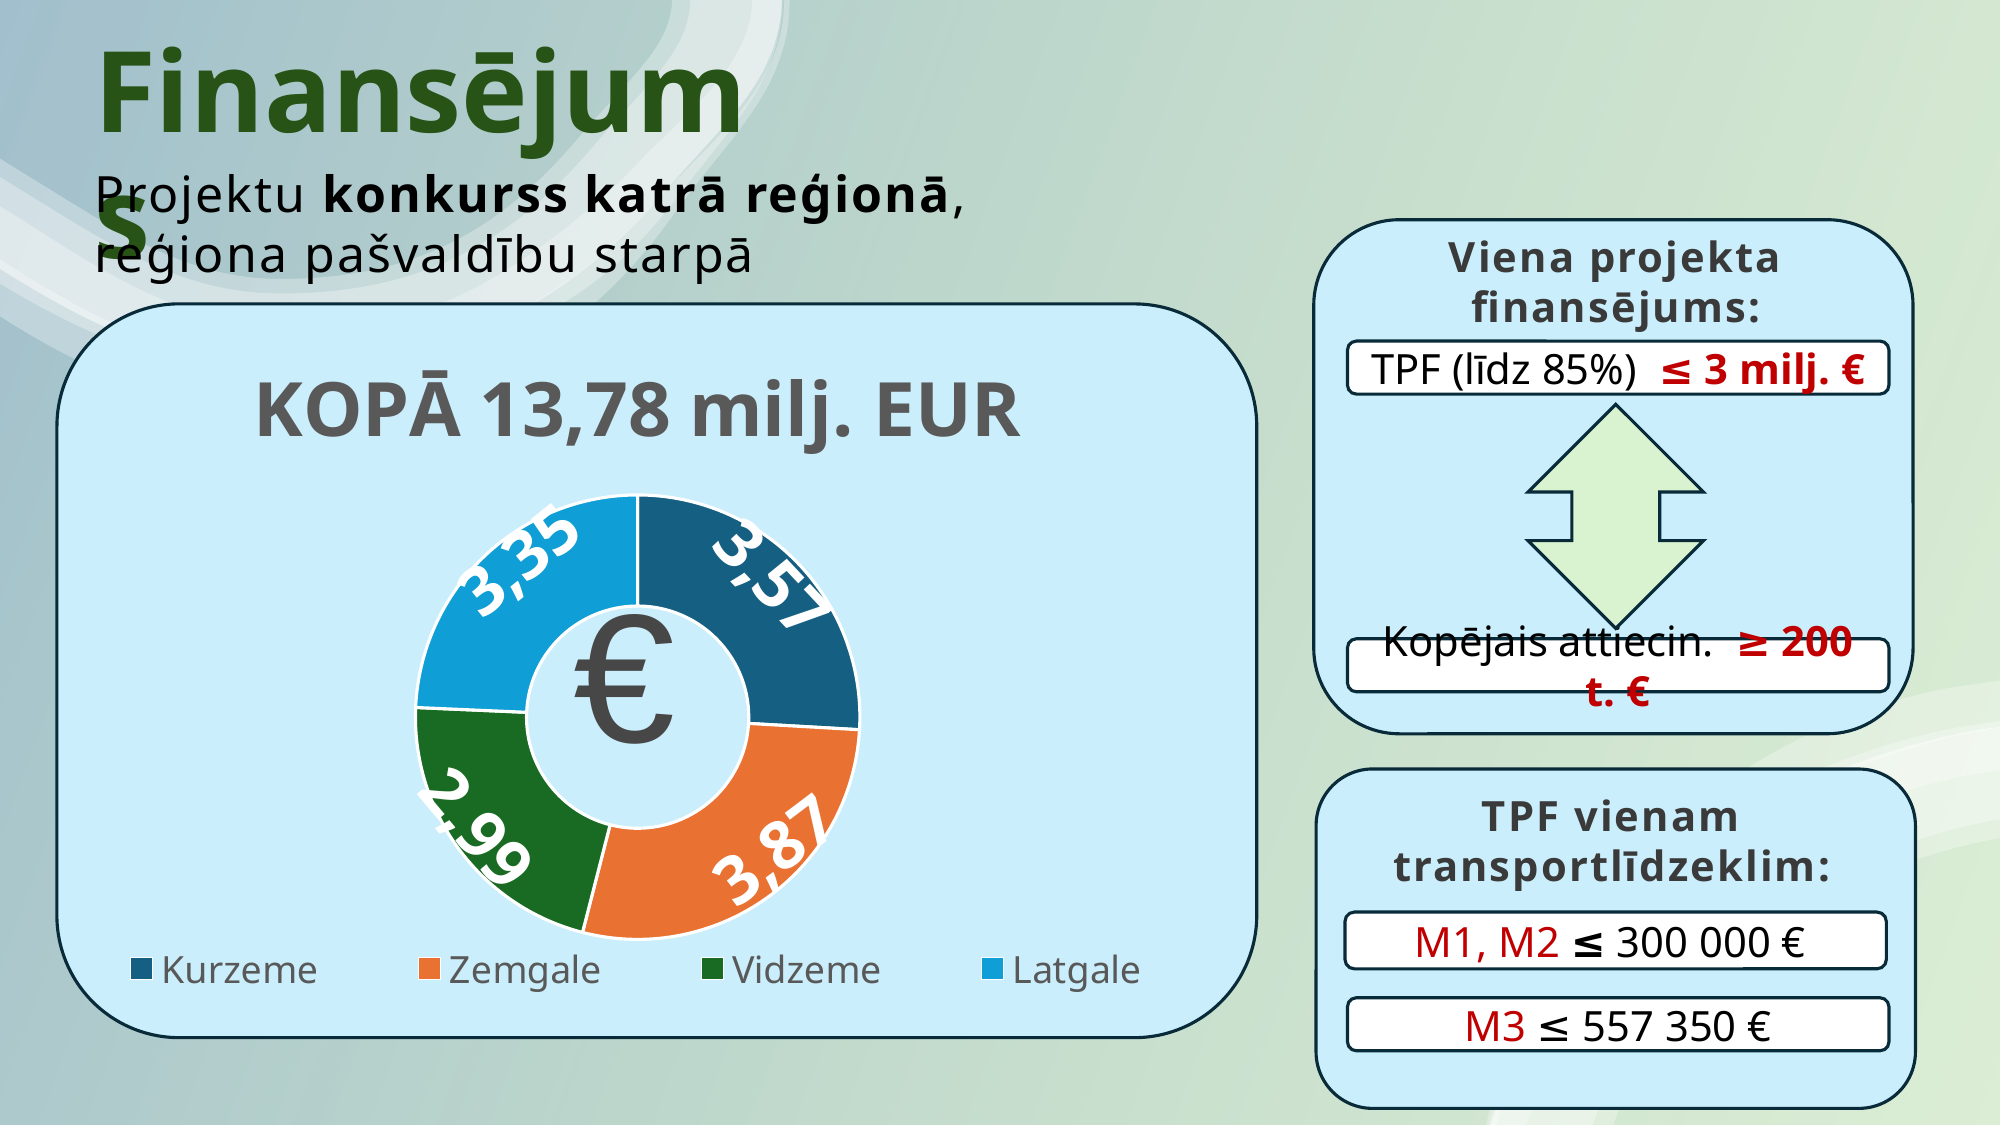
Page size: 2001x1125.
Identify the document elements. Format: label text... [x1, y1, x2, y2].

text_box [1312, 218, 1915, 736]
text_box Projektu konkurss katrā reģionā, reģiona pašvaldību starpā [791, 162, 1124, 283]
text_box Viena projekta finansējums: [1373, 230, 1859, 331]
text_box [1524, 402, 1708, 631]
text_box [1485, 679, 2000, 1125]
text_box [0, 0, 791, 408]
text_box [137, 1032, 1177, 1040]
chart [18, 311, 1258, 1032]
text_box [791, 302, 1180, 311]
text_box TPF (līdz 85%) ≤ 3 milj. € [1345, 339, 1891, 396]
text_box TPF vienam transportlīdzeklim: [1369, 789, 1485, 890]
text_box [1314, 767, 1485, 1110]
text_box [0, 0, 2000, 1125]
text_box M3 ≤ 557 350 € [1345, 996, 1485, 1053]
text_box M1, M2 ≤ 300 000 € [1343, 910, 1485, 971]
text_box Kopējais attiecin. ≥ 200 t. € [1345, 637, 1891, 694]
